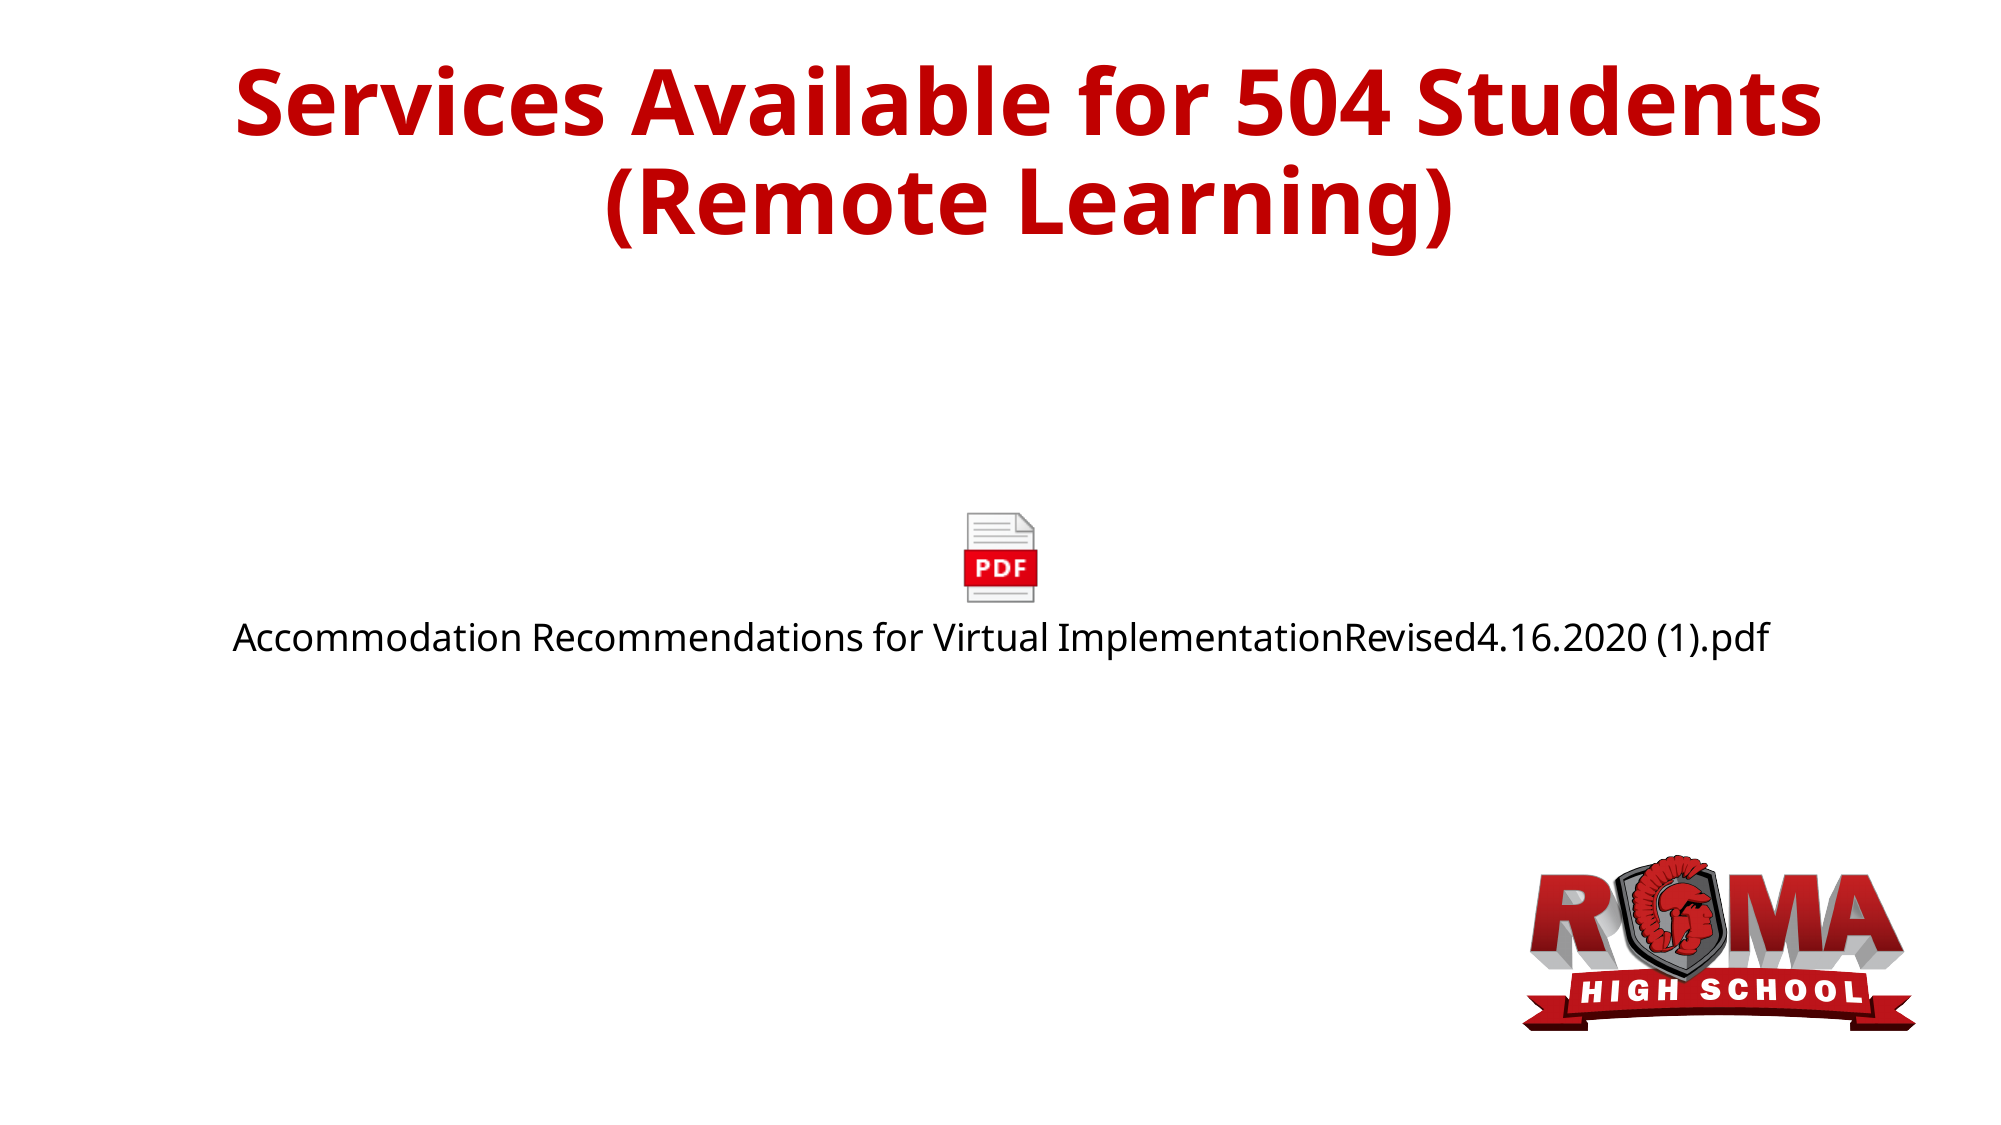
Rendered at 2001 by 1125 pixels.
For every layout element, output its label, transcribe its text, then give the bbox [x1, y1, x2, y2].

picture [1522, 854, 1916, 1031]
title Services Available for 504 Students (Remote Learning) [74, 46, 1985, 265]
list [84, 507, 1916, 679]
